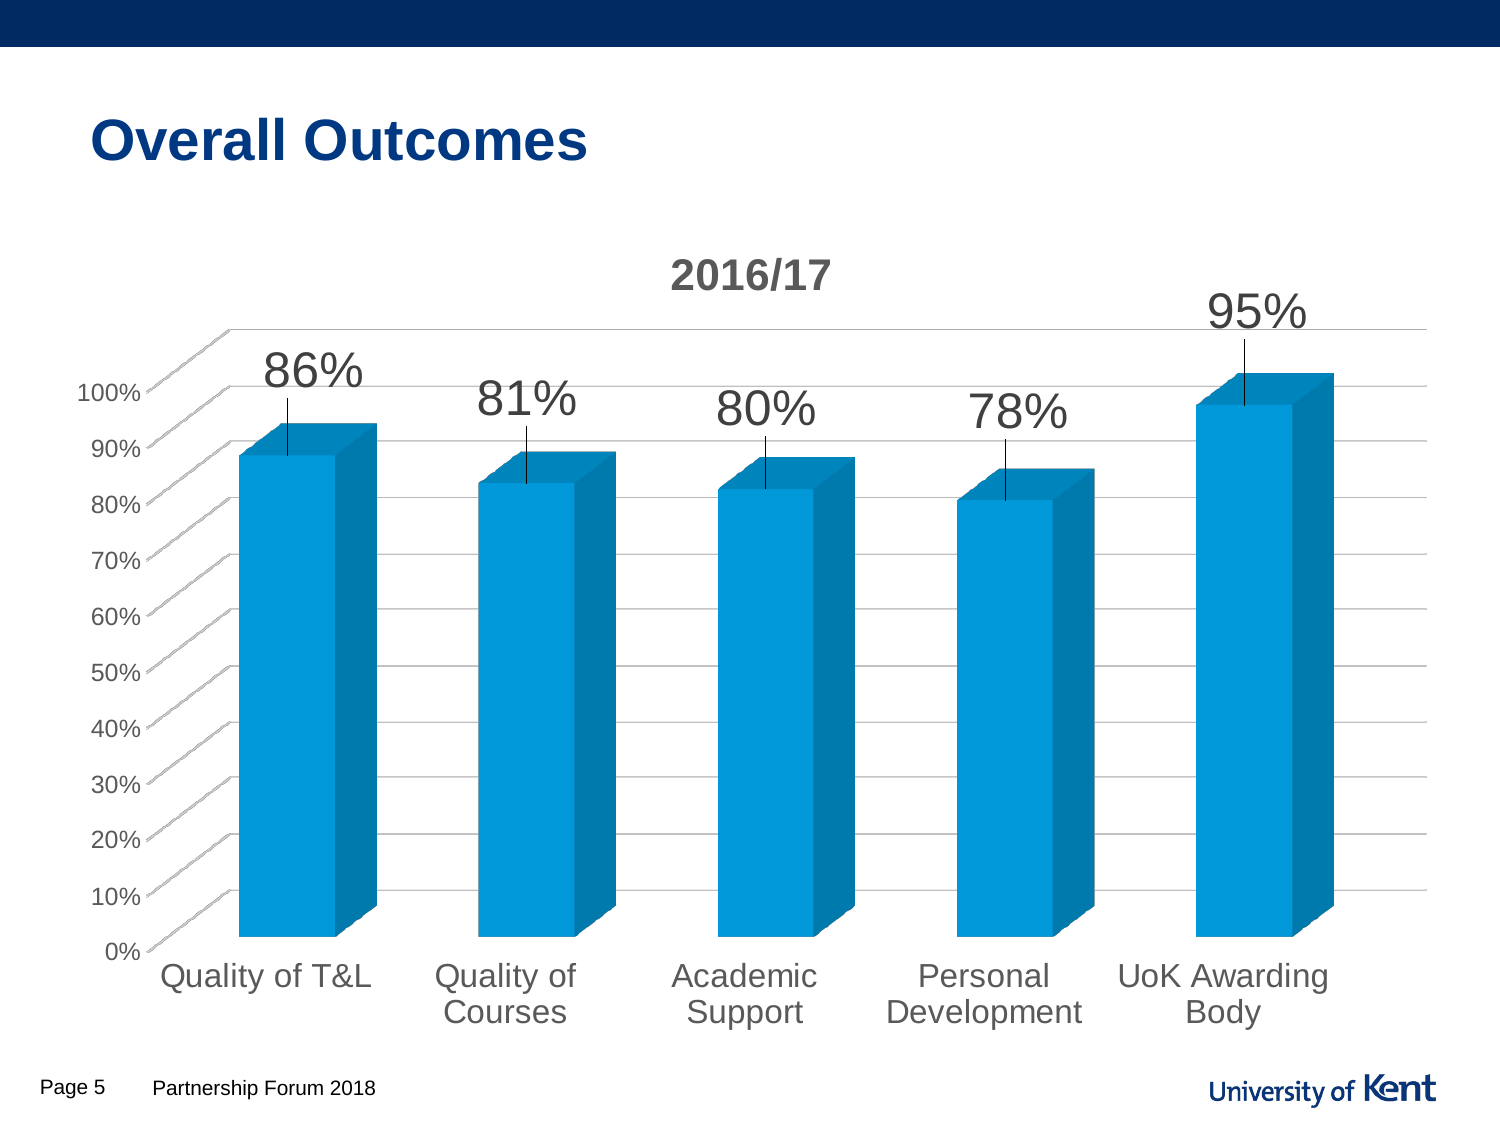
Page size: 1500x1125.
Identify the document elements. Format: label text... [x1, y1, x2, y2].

slide_number Page 5 [24, 1064, 136, 1109]
picture [1210, 1074, 1436, 1108]
footer Partnership Forum 2018 [137, 1067, 1132, 1112]
title Overall Outcomes [75, 90, 1436, 185]
chart [43, 213, 1460, 1048]
